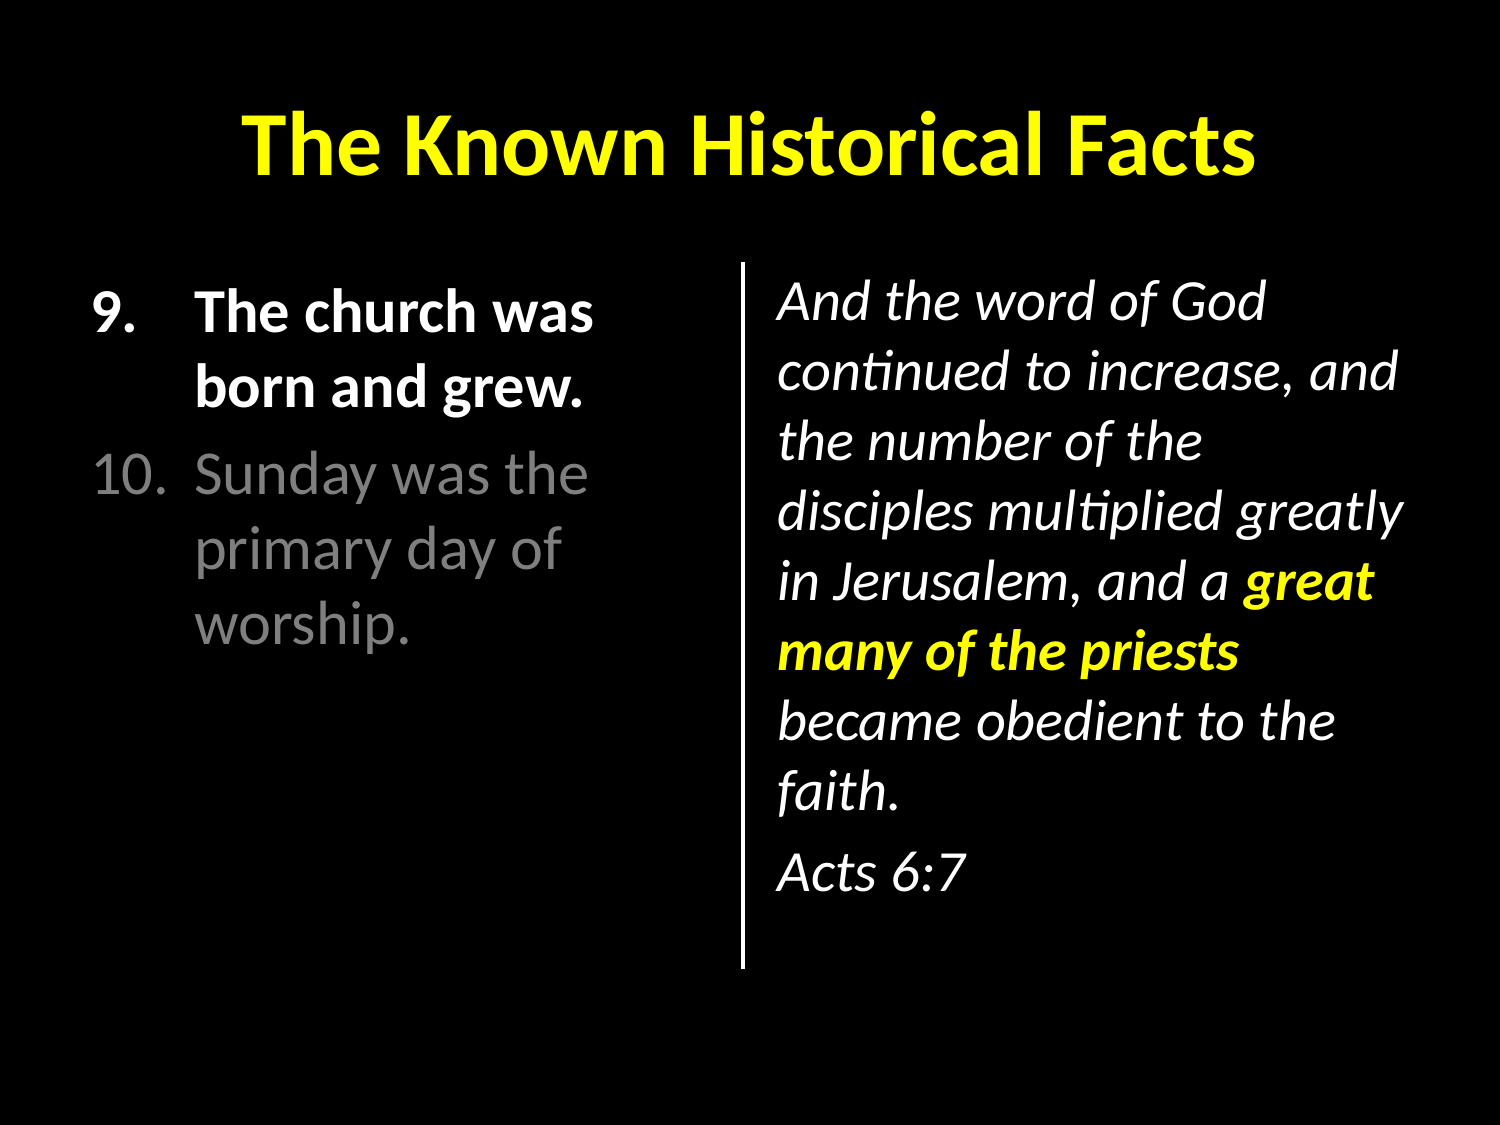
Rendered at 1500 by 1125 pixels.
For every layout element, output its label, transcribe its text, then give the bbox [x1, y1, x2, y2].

list And the word of God continued to increase, and the number of the disciples multiplied greatly in Jerusalem, and a great many of the priests became obedient to the faith. Acts 6:7 [762, 262, 1425, 903]
list The church was born and grew. Sunday was the primary day of worship. [75, 262, 738, 1125]
title The Known Historical Facts [75, 45, 1425, 233]
